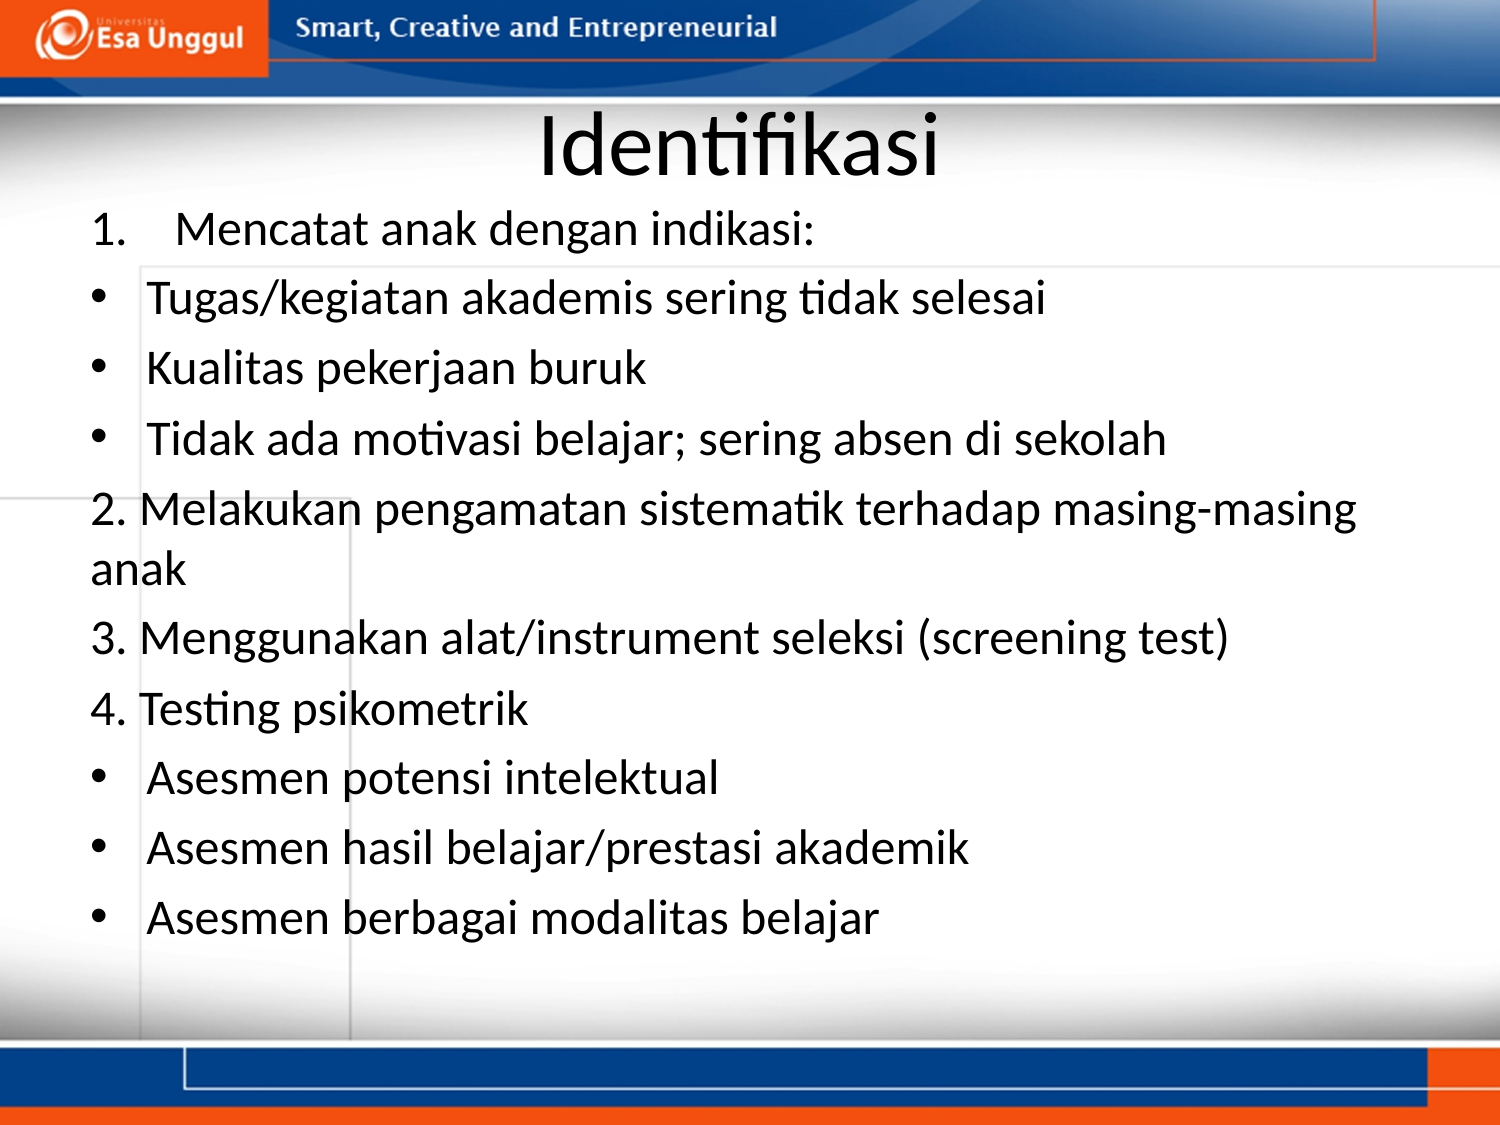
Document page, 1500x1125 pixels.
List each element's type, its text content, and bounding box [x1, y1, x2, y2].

picture [0, 0, 1500, 1125]
list Mencatat anak dengan indikasi: Tugas/kegiatan akademis sering tidak selesai Kualitas pekerjaan buruk Tidak ada motivasi belajar; sering absen di sekolah 2. Melakukan pengamatan sistematik terhadap masing-masing anak 3. Menggunakan alat/instrument seleksi (screening test) 4. Testing psikometrik Asesmen potensi intelektual Asesmen hasil belajar/prestasi akademik Asesmen berbagai modalitas belajar [75, 187, 1425, 1043]
title Identifikasi [75, 90, 1425, 187]
